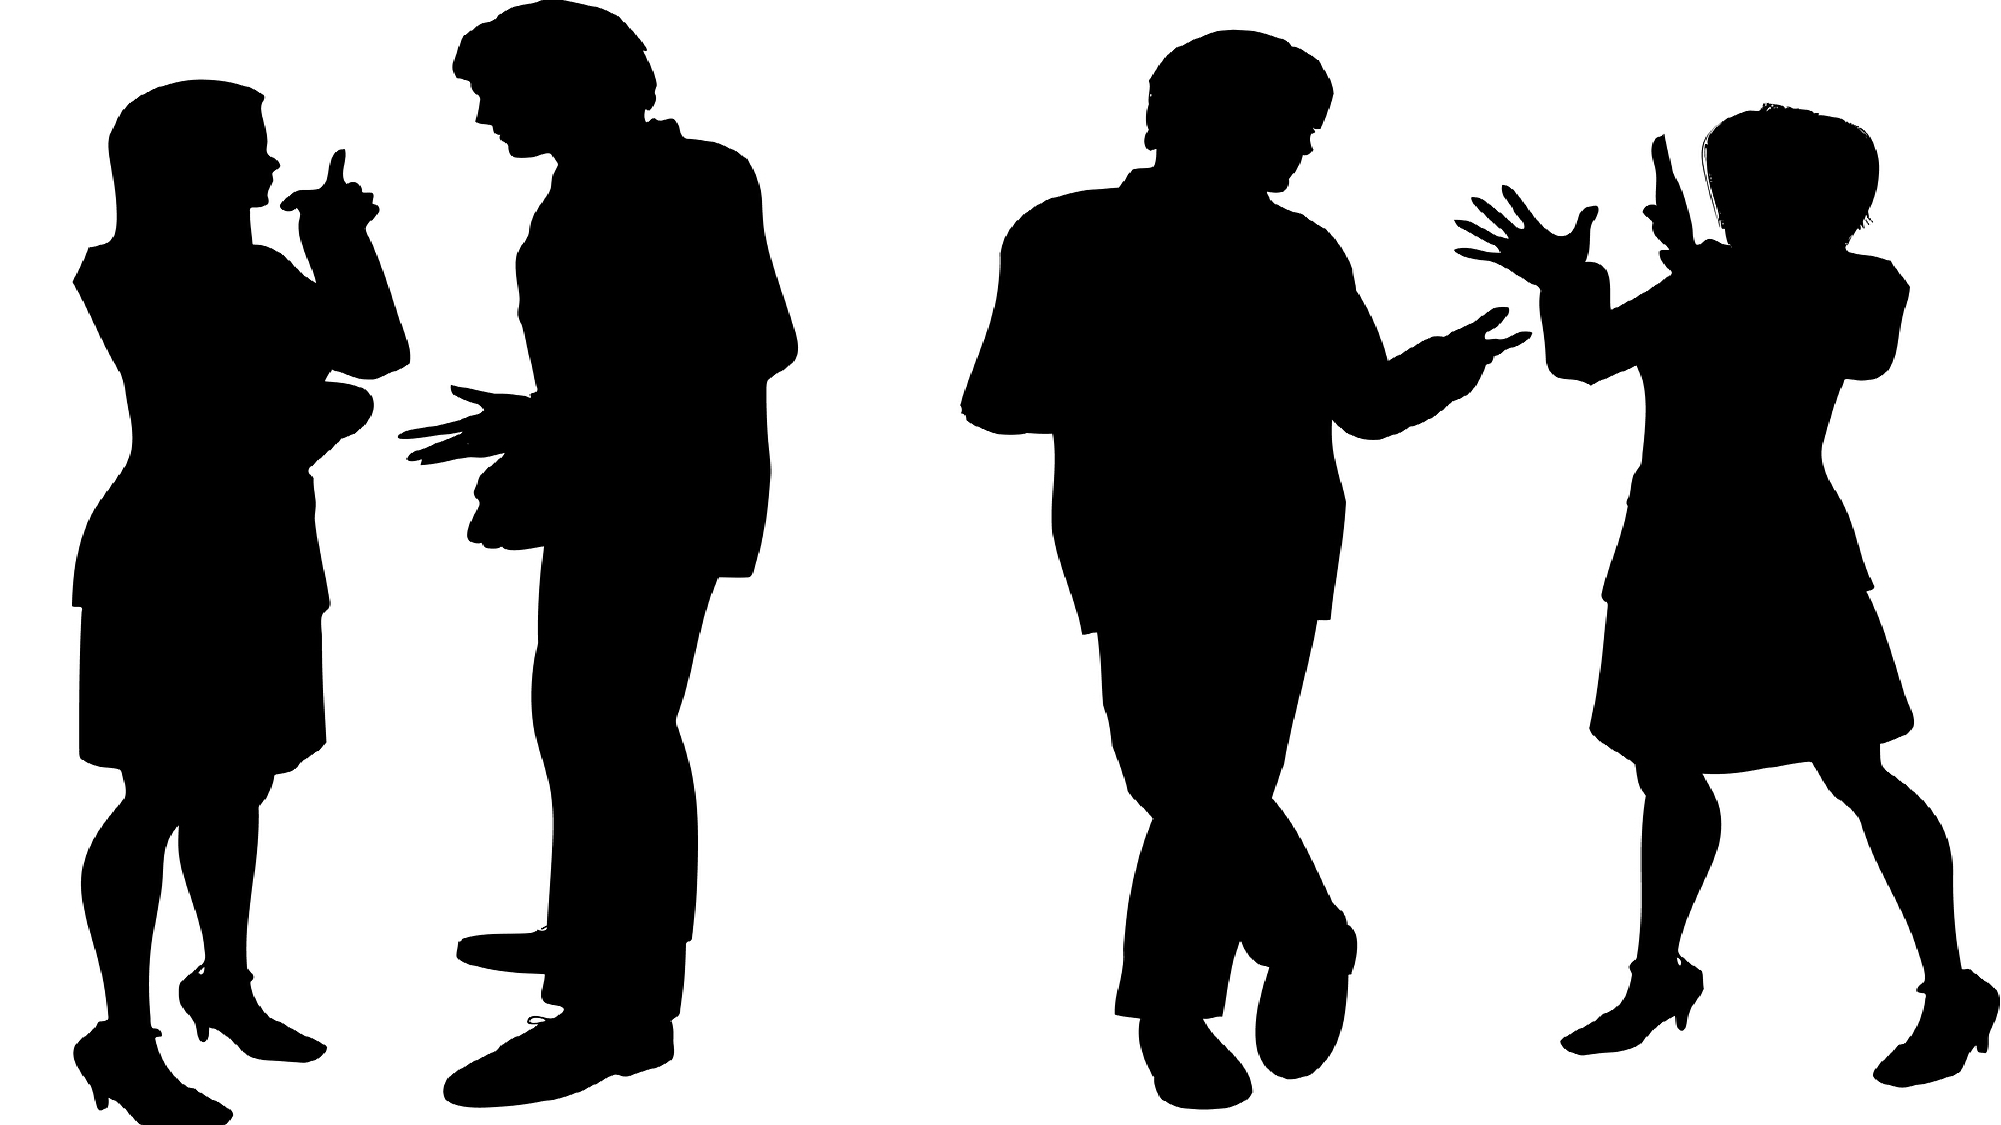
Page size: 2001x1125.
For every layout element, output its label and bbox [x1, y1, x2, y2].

list [72, 0, 2000, 1125]
